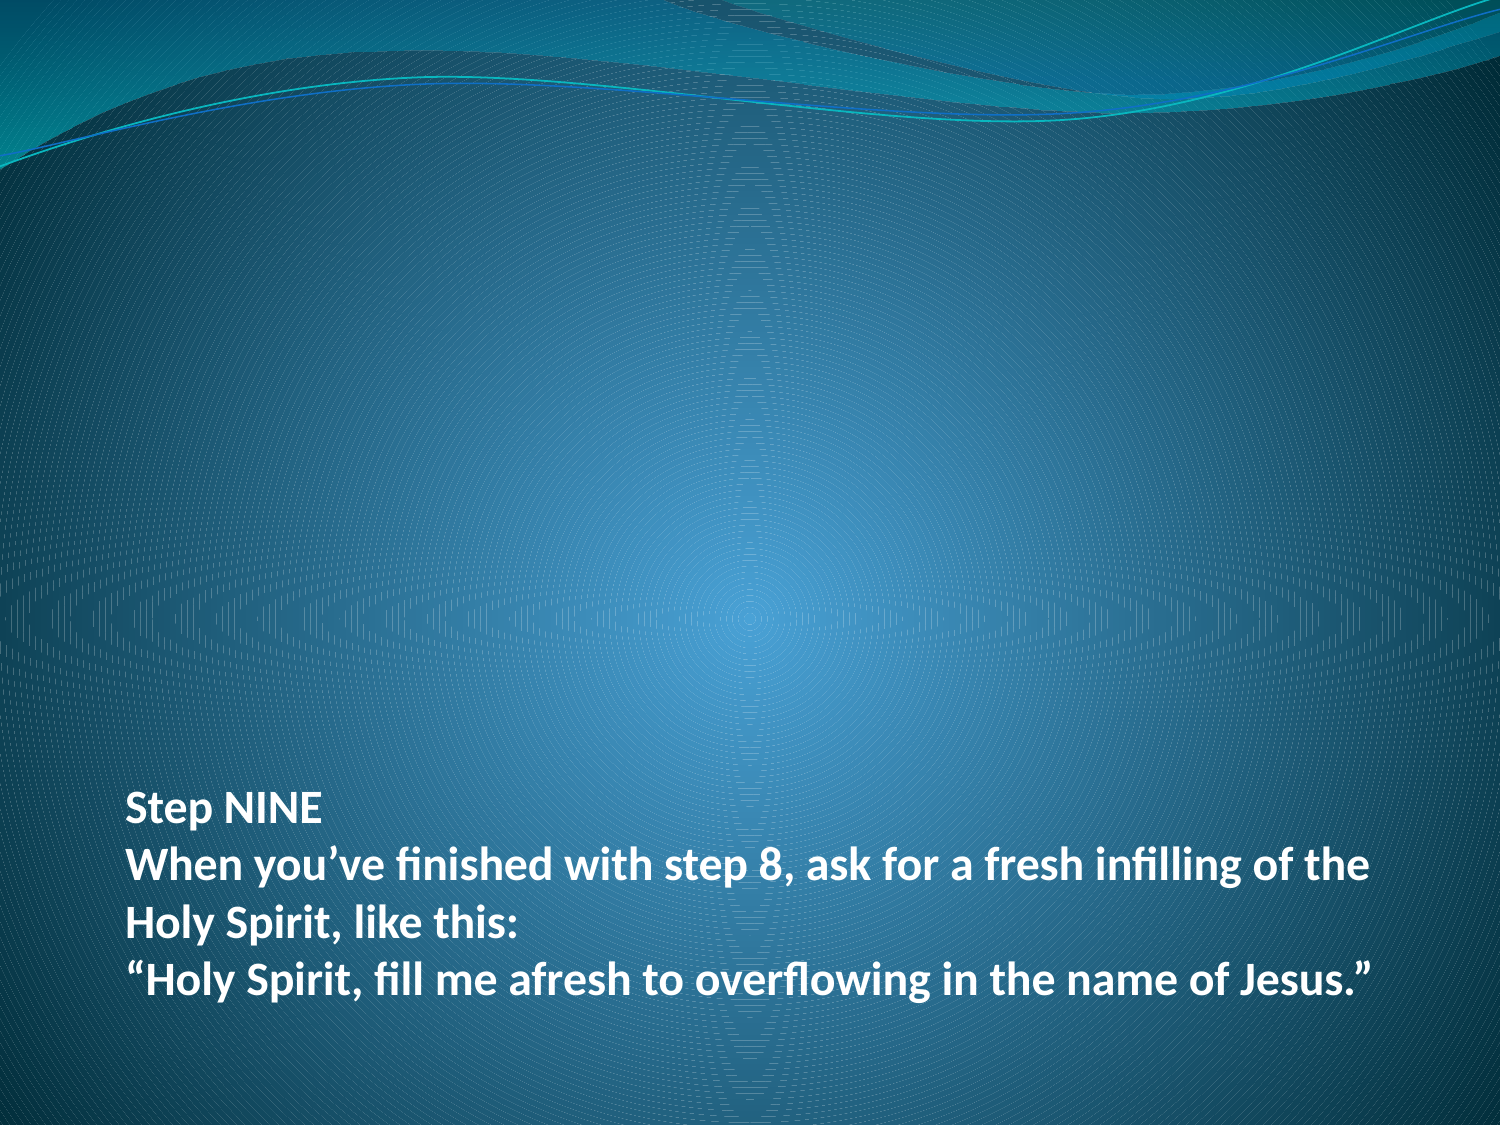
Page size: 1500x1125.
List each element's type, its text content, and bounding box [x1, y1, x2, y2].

title Step NINE When you’ve finished with step 8, ask for a fresh infilling of the Holy Spirit, like this: “Holy Spirit, fill me afresh to overflowing in the name of Jesus.” [125, 762, 1413, 1063]
